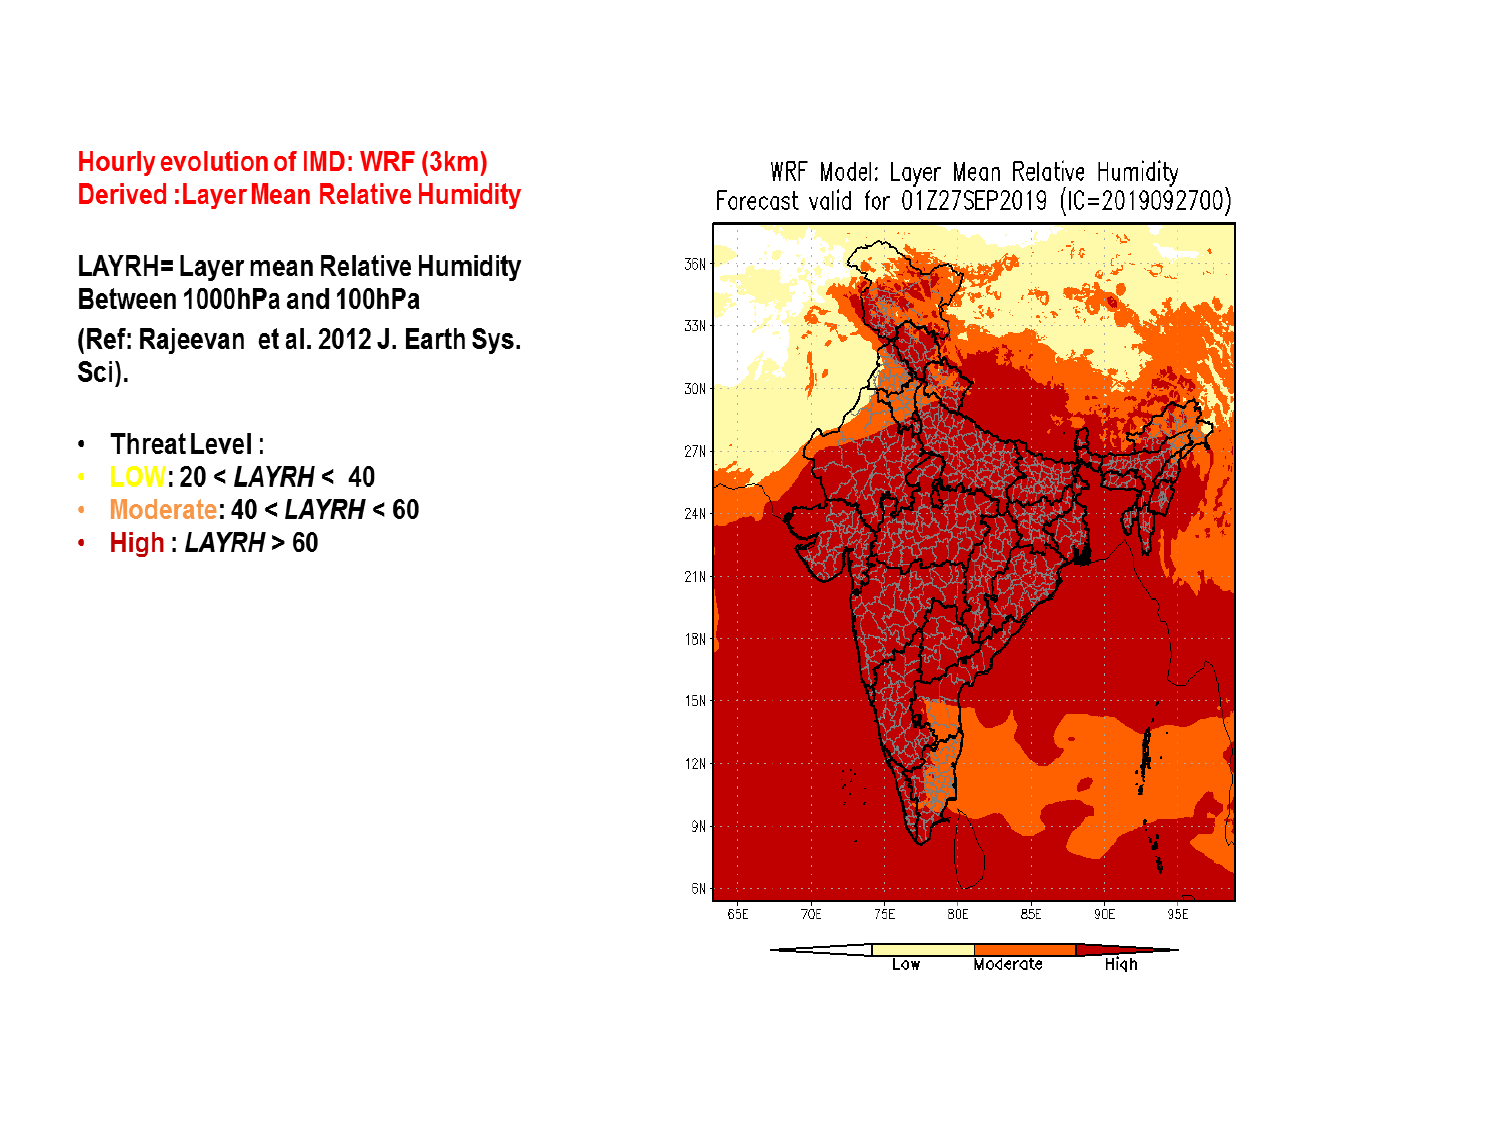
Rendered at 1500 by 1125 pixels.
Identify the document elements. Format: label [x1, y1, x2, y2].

picture [74, 149, 1426, 976]
